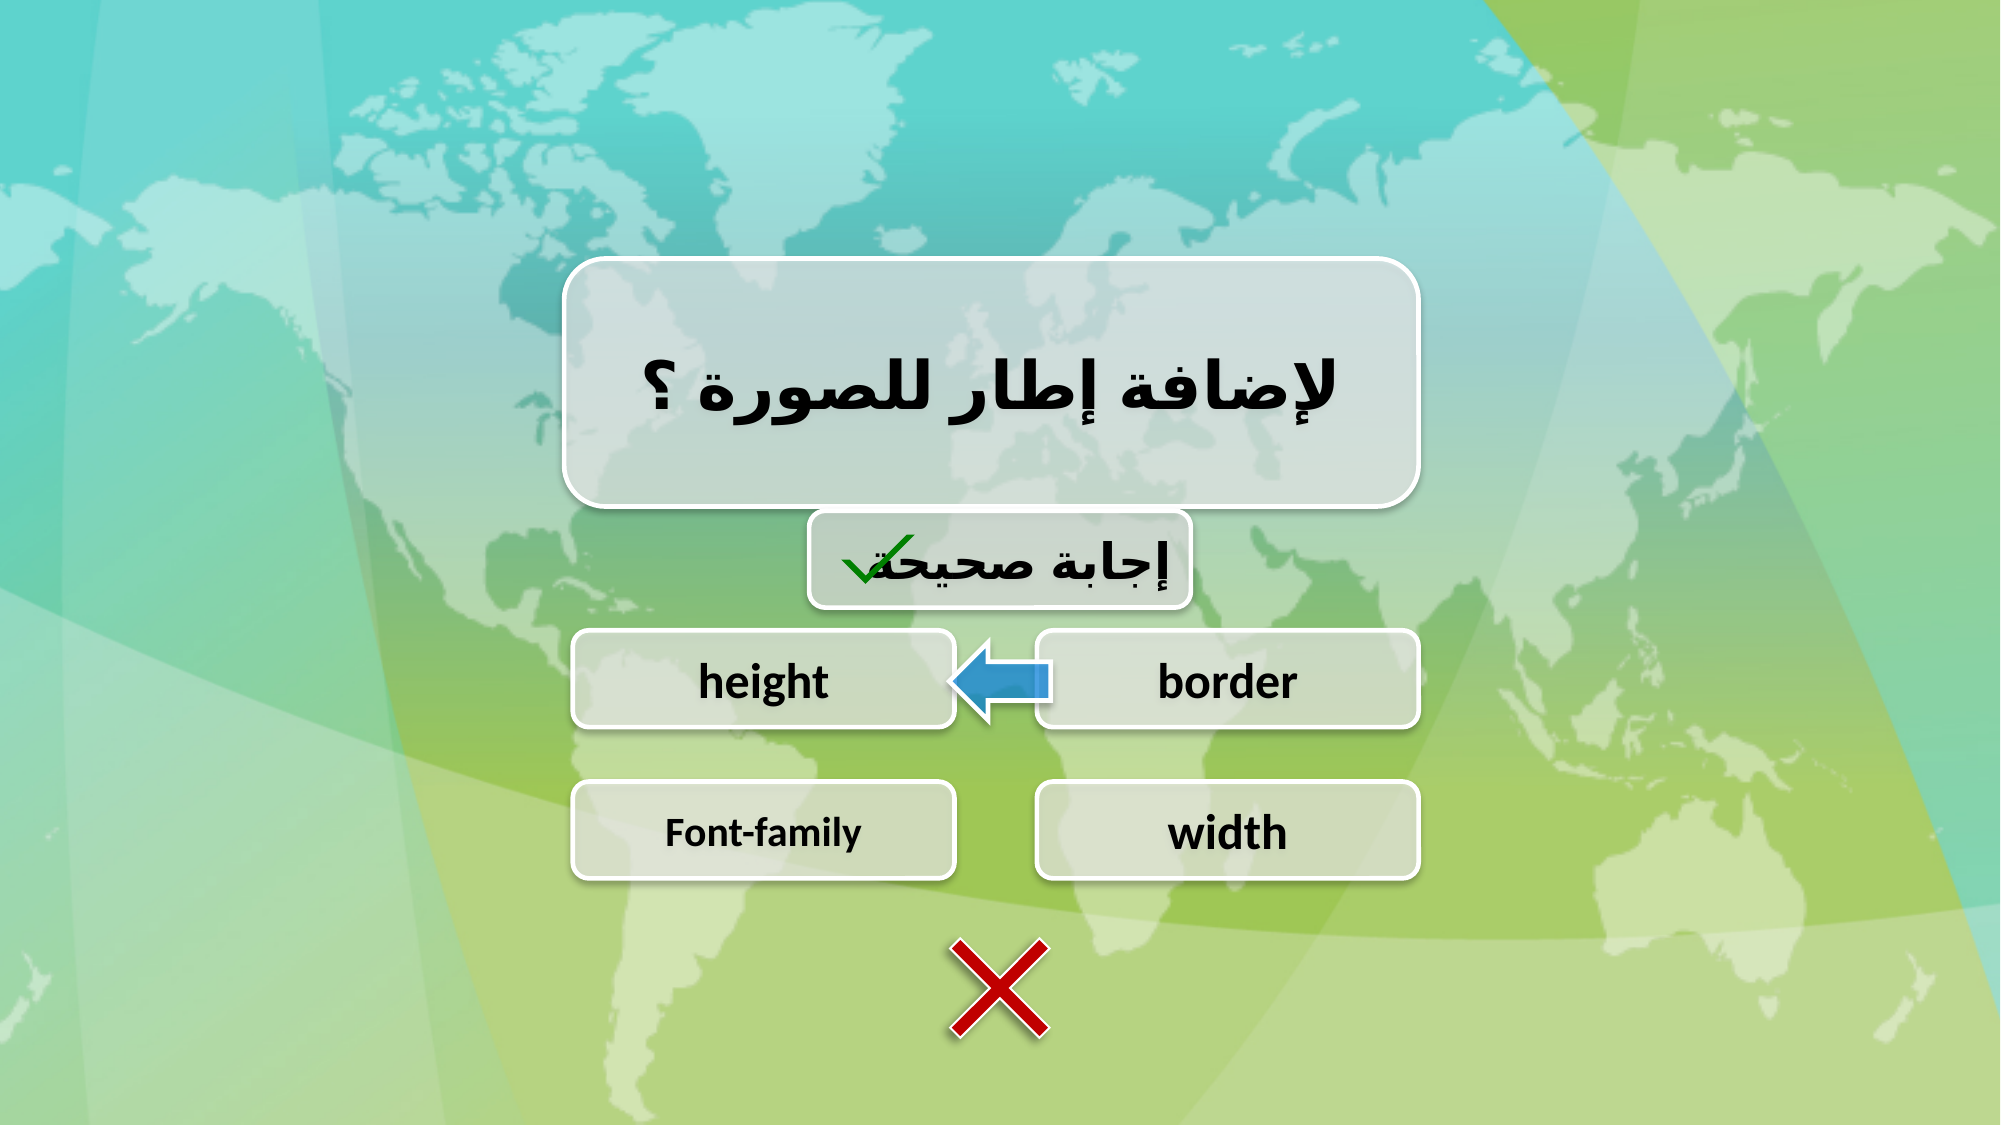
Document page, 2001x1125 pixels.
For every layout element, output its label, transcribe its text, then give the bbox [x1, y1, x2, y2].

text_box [829, 902, 1170, 1075]
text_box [809, 510, 1191, 608]
text_box width [1035, 780, 1420, 880]
text_box border [1035, 629, 1420, 729]
text_box لإضافة إطار للصورة ؟ [563, 257, 1420, 508]
text_box height [571, 629, 956, 729]
picture [0, 0, 2001, 1125]
text_box Font-family [571, 780, 956, 880]
text_box [947, 639, 1052, 723]
